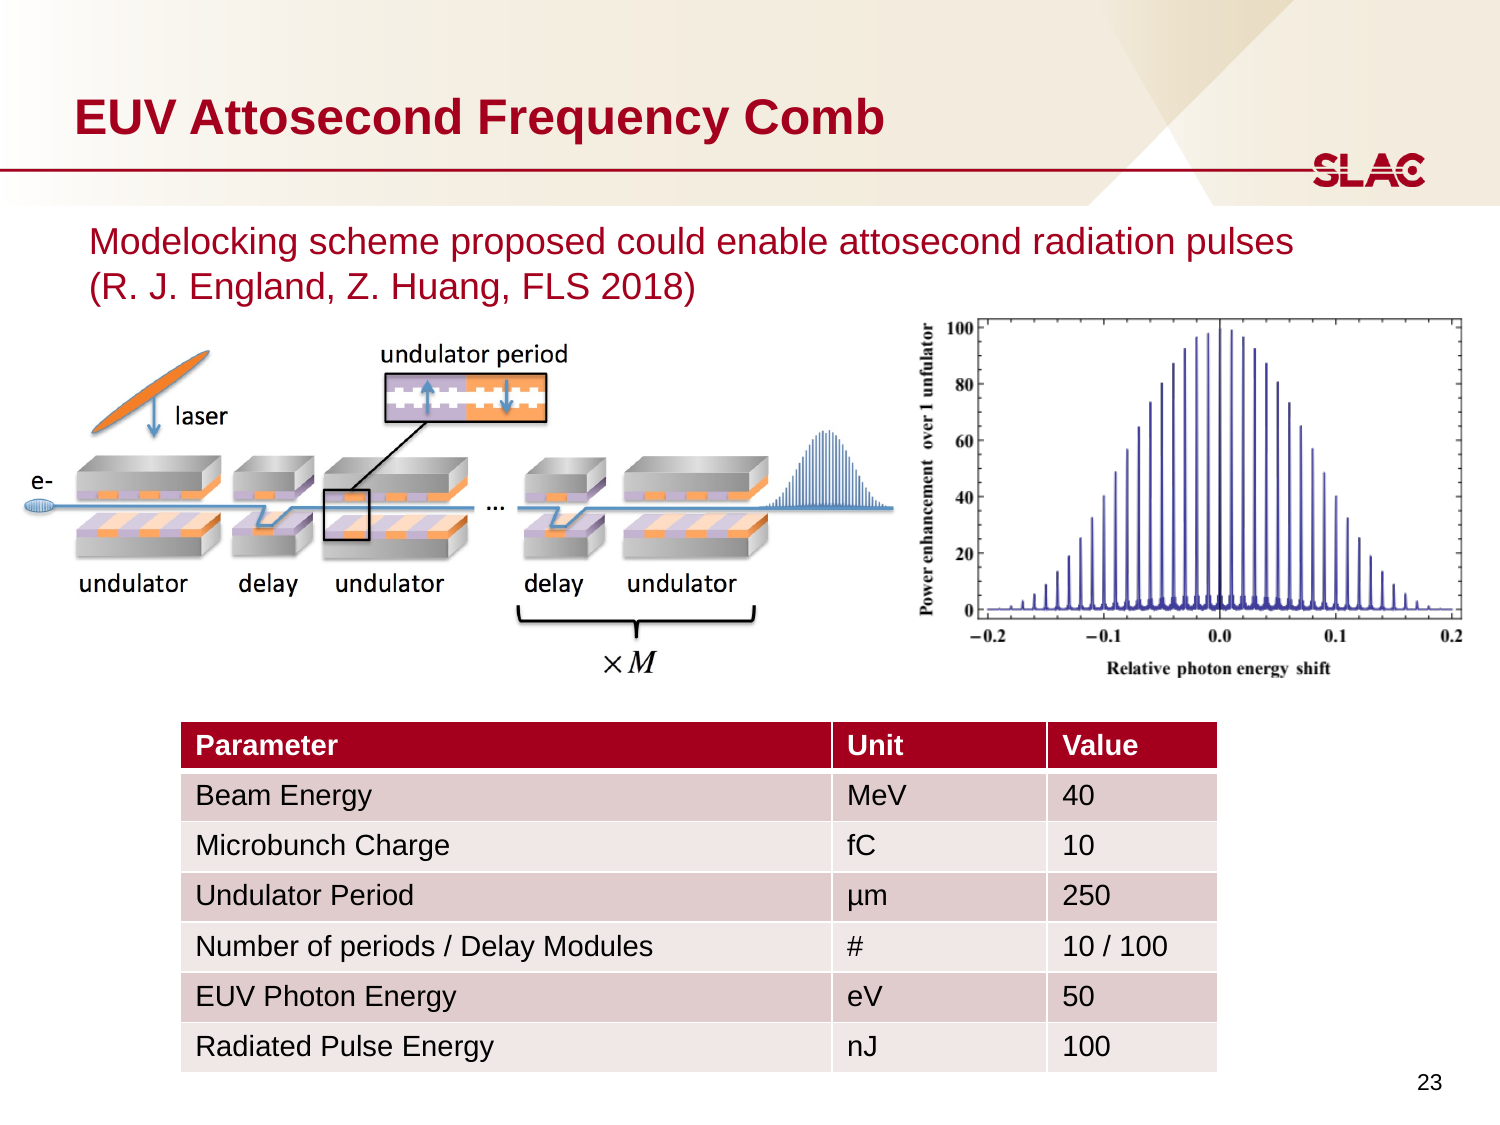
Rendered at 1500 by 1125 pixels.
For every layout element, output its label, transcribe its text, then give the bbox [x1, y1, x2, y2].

table_cell Number of periods / Delay Modules [181, 923, 831, 971]
text_box Modelocking scheme proposed could enable attosecond radiation pulses (R. J. England, Z. Huang, FLS 2018) [74, 209, 1440, 315]
table_cell # [833, 923, 1046, 971]
table_cell eV [833, 973, 1046, 1022]
table_cell fC [833, 822, 1046, 871]
table_cell 250 [1048, 873, 1217, 921]
table_cell MeV [833, 774, 1046, 821]
table_cell nJ [833, 1023, 1046, 1072]
table_cell Radiated Pulse Energy [181, 1023, 831, 1072]
table_header Unit [833, 722, 1046, 768]
table_cell Beam Energy [181, 774, 831, 821]
table_header Parameter [181, 722, 831, 768]
table_cell 100 [1048, 1023, 1217, 1072]
table_header Value [1048, 722, 1217, 768]
picture [0, 0, 1500, 206]
table_cell EUV Photon Energy [181, 973, 831, 1022]
table_cell Undulator Period [181, 873, 831, 921]
picture [914, 316, 1463, 678]
table_cell Microbunch Charge [181, 822, 831, 871]
table_cell 40 [1048, 774, 1217, 821]
table_cell 10 [1048, 822, 1217, 871]
title EUV Attosecond Frequency Comb [74, 21, 1404, 145]
picture [12, 327, 901, 681]
table_cell 10 / 100 [1048, 923, 1217, 971]
slide_number 23 [1405, 1036, 1458, 1125]
table_cell µm [833, 873, 1046, 921]
table_cell 50 [1048, 973, 1217, 1022]
